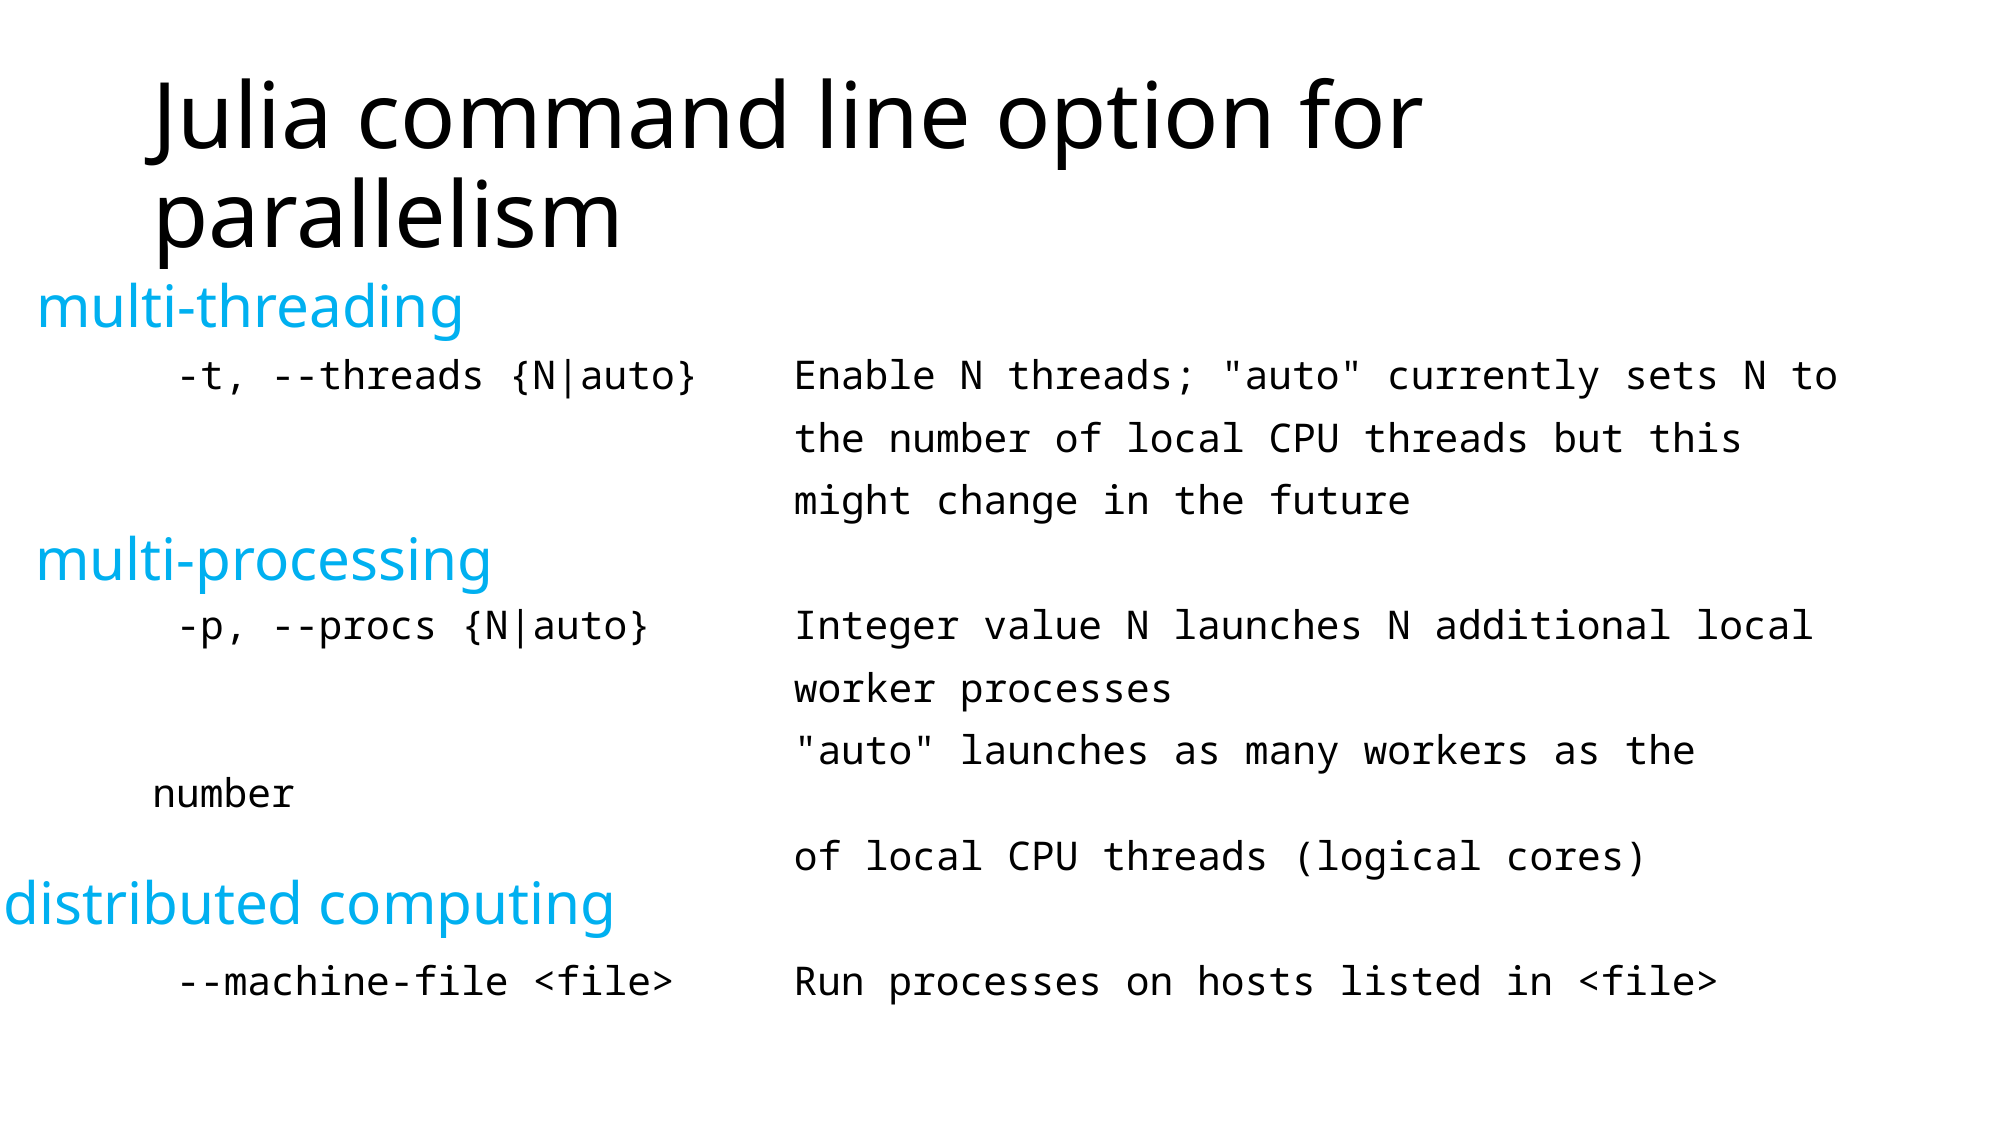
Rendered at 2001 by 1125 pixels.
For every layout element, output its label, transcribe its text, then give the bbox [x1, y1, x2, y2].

title Julia command line option for parallelism [137, 59, 1863, 278]
text_box distributed computing [0, 858, 632, 944]
text_box multi-threading [21, 261, 480, 347]
text_box multi-processing [20, 515, 508, 600]
list -t, --threads {N|auto} Enable N threads; "auto" currently sets N to the number of local CPU threads but this might change in the future -p, --procs {N|auto} Integer value N launches N additional local worker processes "auto" launches as many workers as the number of local CPU threads (logical cores) --machine-file <file> Run processes on hosts listed in <file> [137, 347, 1863, 1062]
